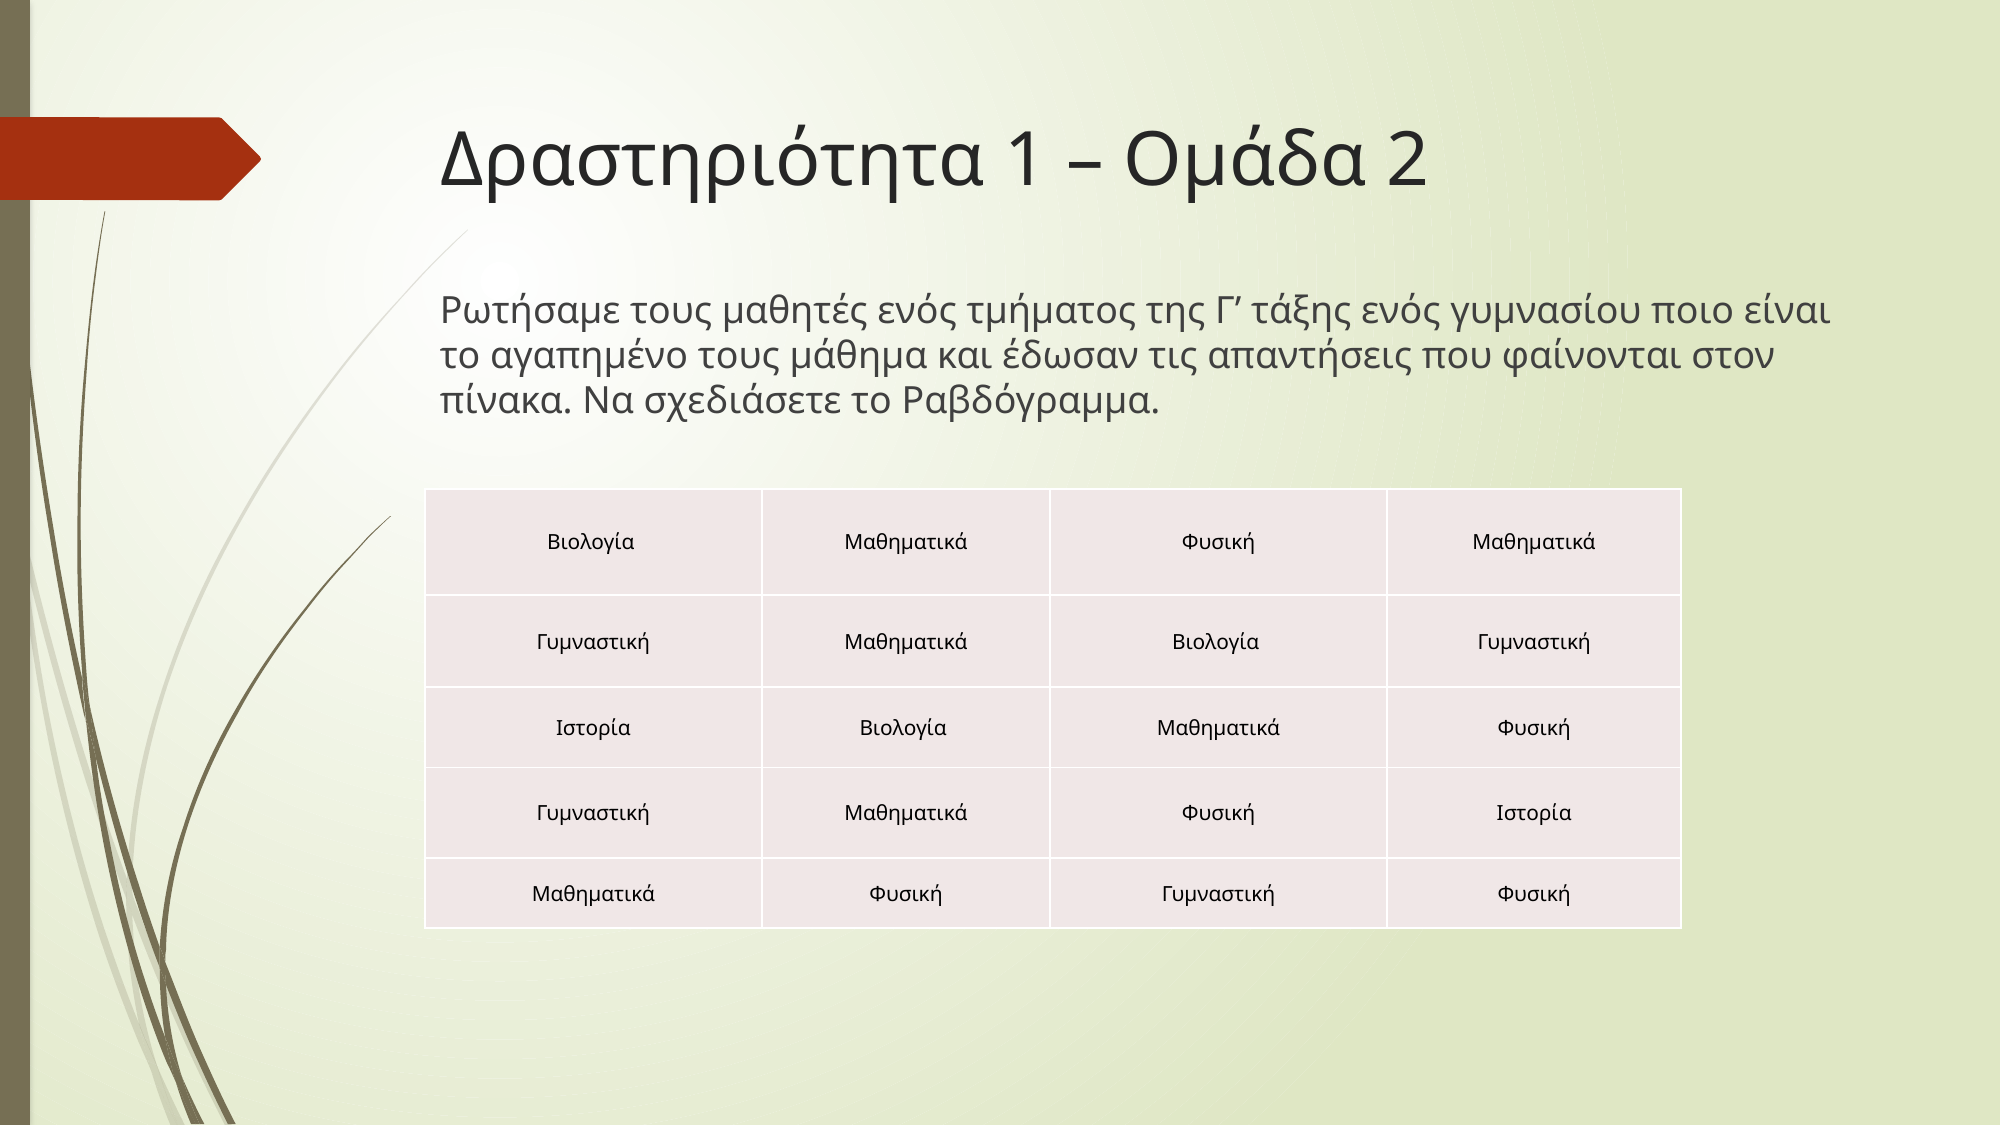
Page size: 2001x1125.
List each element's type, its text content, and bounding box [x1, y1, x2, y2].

table_header Βιολογία [426, 490, 761, 594]
table_cell Γυμναστική [1051, 859, 1386, 927]
table_cell Βιολογία [1051, 596, 1386, 686]
table_header Φυσική [1051, 490, 1386, 594]
list Ρωτήσαμε τους μαθητές ενός τμήματος της Γ’ τάξης ενός γυμνασίου ποιο είναι το αγαπημένο τους μάθημα και έδωσαν τις απαντήσεις που φαίνονται στον πίνακα. Να σχεδιάσετε το Ραβδόγραμμα. [424, 278, 1888, 970]
table_cell Φυσική [1388, 859, 1680, 927]
table_cell Μαθηματικά [426, 859, 761, 927]
table_cell Γυμναστική [426, 596, 761, 686]
table_cell Ιστορία [426, 688, 761, 767]
table_cell Φυσική [1388, 688, 1680, 767]
table_cell Γυμναστική [1388, 596, 1680, 686]
title Δραστηριότητα 1 – Ομάδα 2 [425, 102, 1888, 278]
table_header Μαθηματικά [763, 490, 1049, 594]
table_cell Μαθηματικά [763, 768, 1049, 857]
table_cell Φυσική [1051, 768, 1386, 857]
table_cell Γυμναστική [426, 768, 761, 857]
table_cell Μαθηματικά [763, 596, 1049, 686]
table_cell Ιστορία [1388, 768, 1680, 857]
table_cell Μαθηματικά [1051, 688, 1386, 767]
table_cell Φυσική [763, 859, 1049, 927]
table_cell Βιολογία [763, 688, 1049, 767]
table_header Μαθηματικά [1388, 490, 1680, 594]
